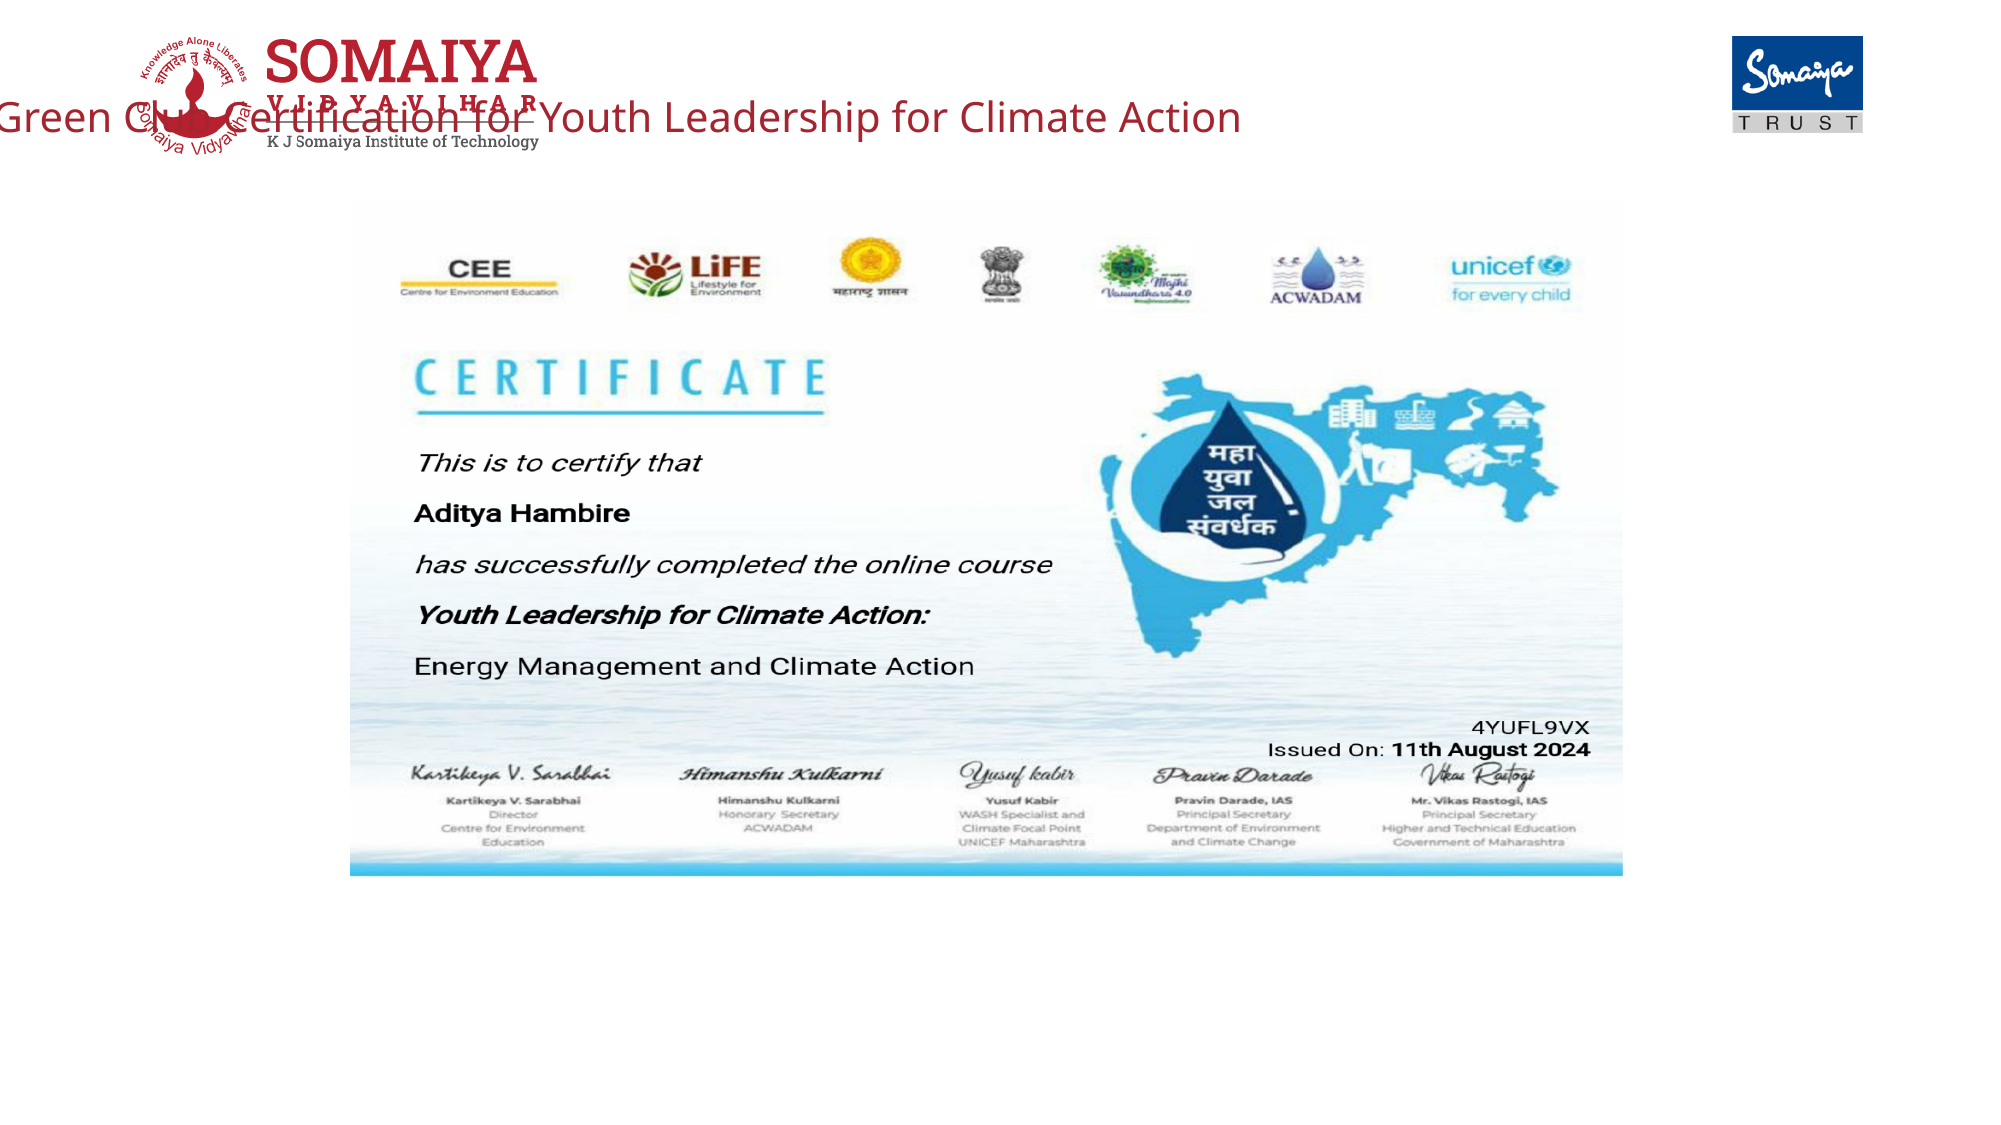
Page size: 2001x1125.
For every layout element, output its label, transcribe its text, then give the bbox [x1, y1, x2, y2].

title Green Club Certification for Youth Leadership for Climate Action [0, 75, 2000, 163]
picture [137, 37, 539, 75]
picture [1732, 36, 1863, 75]
picture [349, 199, 1673, 956]
